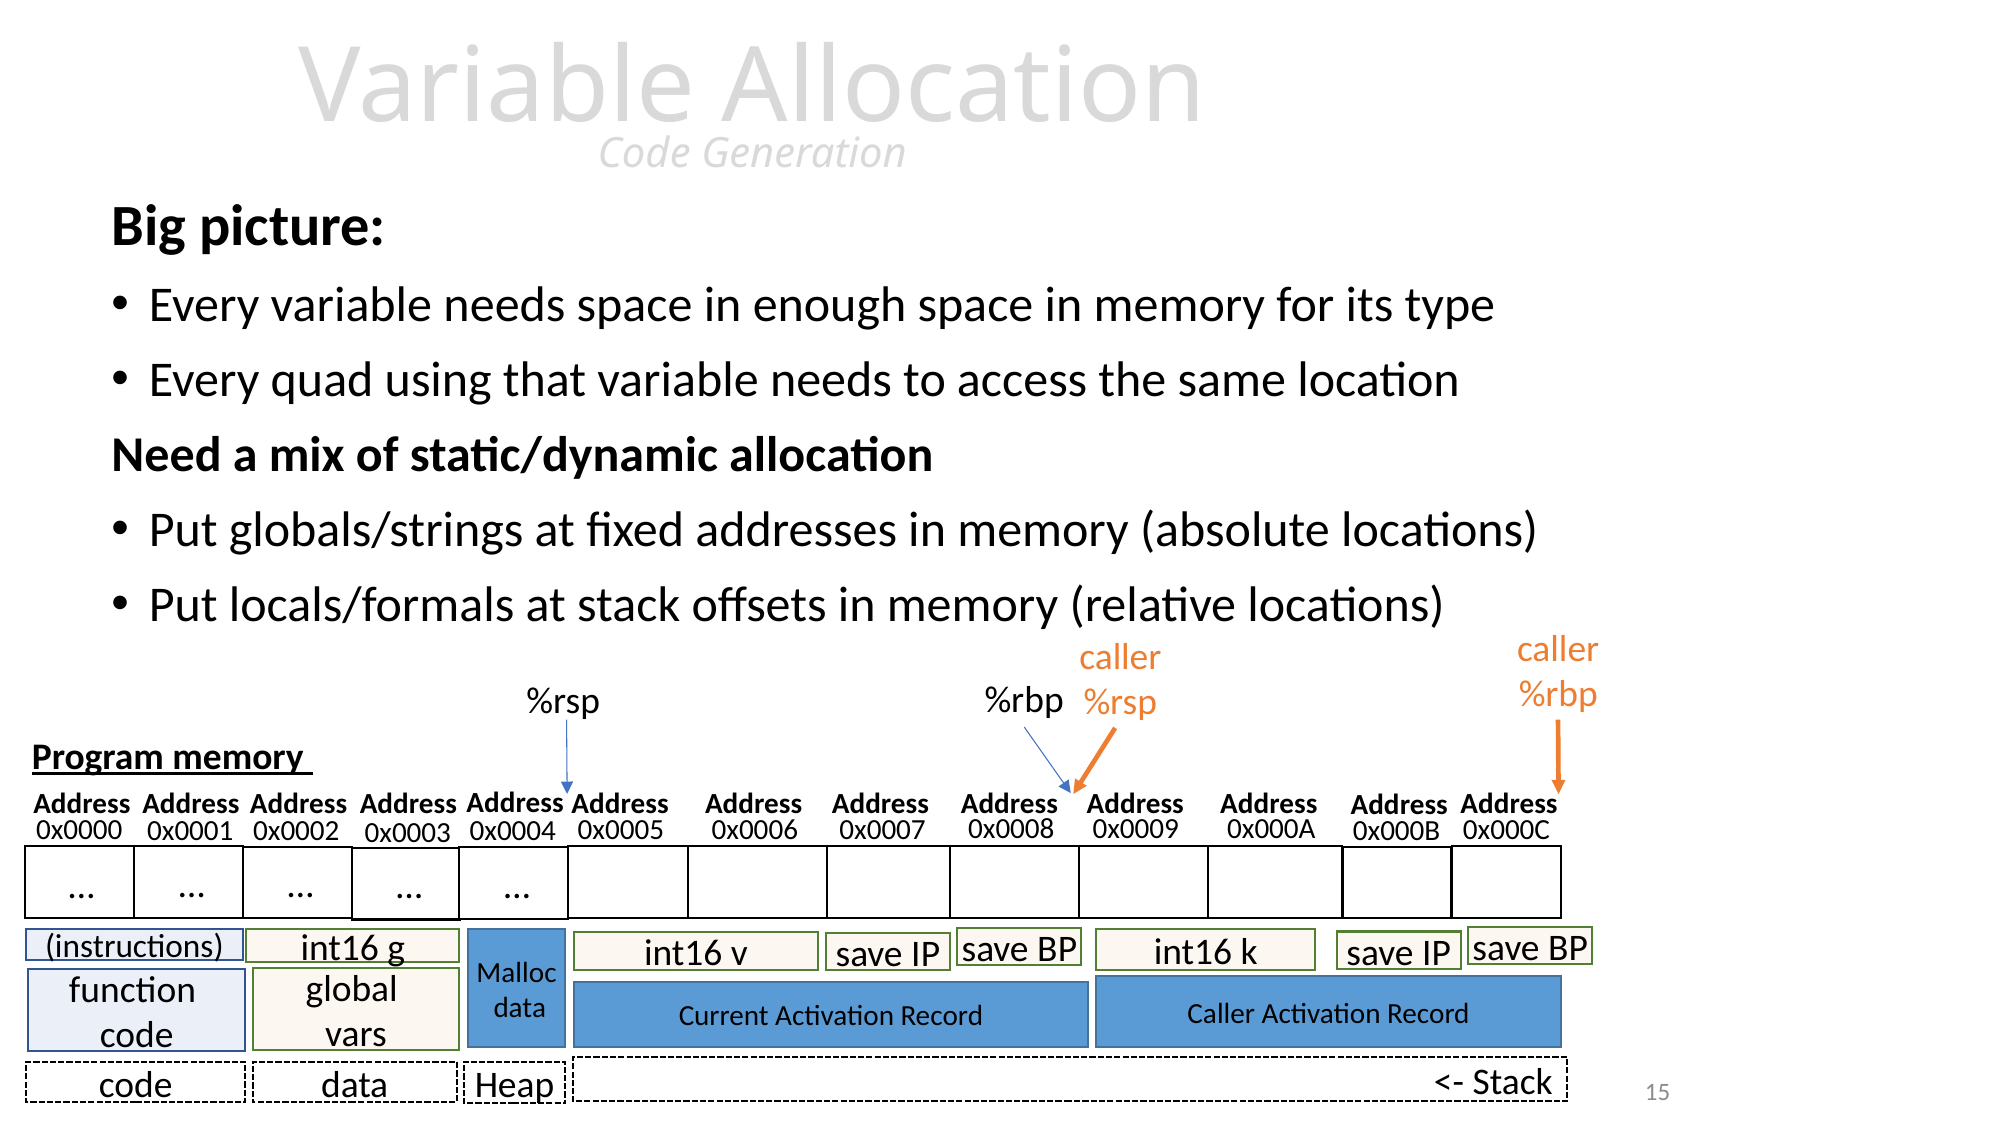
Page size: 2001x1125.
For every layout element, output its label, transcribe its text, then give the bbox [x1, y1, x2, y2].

text_box global vars [252, 967, 460, 1051]
text_box 0x0004 [465, 826, 561, 846]
text_box 0x000B [1349, 803, 1445, 854]
text_box Program memory [17, 724, 328, 785]
text_box … [381, 854, 438, 914]
text_box Address [23, 785, 132, 827]
text_box 0x000C [1458, 803, 1554, 853]
text_box Address [1340, 777, 1458, 828]
text_box [351, 847, 461, 921]
text_box data [252, 1061, 458, 1103]
text_box (instructions) [25, 928, 244, 961]
text_box caller %rsp [1064, 624, 1177, 730]
text_box [24, 845, 133, 919]
text_box [1451, 845, 1562, 919]
text_box Address [350, 777, 467, 827]
text_box [458, 846, 569, 920]
list Big picture: Every variable needs space in enough space in memory for its type Every quad using that variable needs to access the same location Need a mix of static/dynamic allocation Put globals/strings at fixed addresses in memory (absolute locations) Put locals/formals at stack offsets in memory (relative locations) [96, 187, 1618, 862]
text_box Address [951, 777, 1069, 828]
text_box int16 g [245, 928, 460, 963]
text_box 0x0002 [248, 827, 344, 846]
text_box Address [240, 777, 350, 827]
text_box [1073, 727, 1116, 794]
text_box Caller Activation Record [1095, 975, 1562, 1048]
text_box 0x0000 [31, 803, 127, 853]
text_box 0x000A [1223, 828, 1320, 852]
text_box Address [561, 777, 679, 828]
text_box function code [27, 968, 246, 1052]
text_box [1078, 845, 1207, 919]
title Variable Allocation Code Generation [2, 4, 1503, 222]
text_box save BP [1467, 926, 1593, 965]
text_box 0x0001 [142, 827, 238, 845]
text_box int16 k [1095, 928, 1316, 971]
text_box … [273, 853, 329, 913]
text_box %rbp [969, 667, 1064, 727]
text_box int16 v [573, 931, 819, 971]
text_box Address [132, 785, 240, 827]
text_box 0x0007 [834, 828, 931, 853]
text_box [1342, 846, 1451, 919]
text_box 0x0003 [360, 827, 456, 847]
text_box code [25, 1061, 246, 1103]
text_box 0x0008 [963, 828, 1059, 853]
text_box Address [1210, 777, 1328, 828]
text_box 0x0005 [573, 828, 669, 853]
text_box Address [822, 777, 939, 828]
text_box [1024, 727, 1071, 794]
text_box save BP [956, 927, 1082, 966]
slide_number 15 [1347, 1060, 1686, 1121]
text_box [687, 845, 828, 919]
text_box [949, 845, 1078, 919]
text_box Address [695, 777, 813, 828]
text_box save IP [1336, 930, 1462, 970]
text_box [567, 845, 687, 919]
text_box caller %rbp [1502, 616, 1615, 722]
text_box [828, 845, 949, 919]
text_box Address [456, 775, 574, 826]
text_box … [53, 853, 110, 914]
text_box Heap [463, 1061, 566, 1104]
text_box [133, 845, 244, 919]
text_box save IP [825, 932, 951, 971]
text_box … [164, 852, 220, 913]
text_box %rsp [511, 668, 616, 728]
text_box Address [1450, 777, 1568, 827]
text_box Address [1076, 777, 1194, 828]
text_box <- Stack [572, 1056, 1568, 1102]
text_box Malloc data [467, 928, 566, 1048]
text_box 0x0006 [707, 828, 803, 845]
text_box … [489, 853, 546, 914]
text_box 0x0009 [1088, 828, 1184, 852]
text_box [242, 846, 353, 919]
text_box Current Activation Record [573, 981, 1089, 1048]
text_box [1207, 845, 1343, 919]
